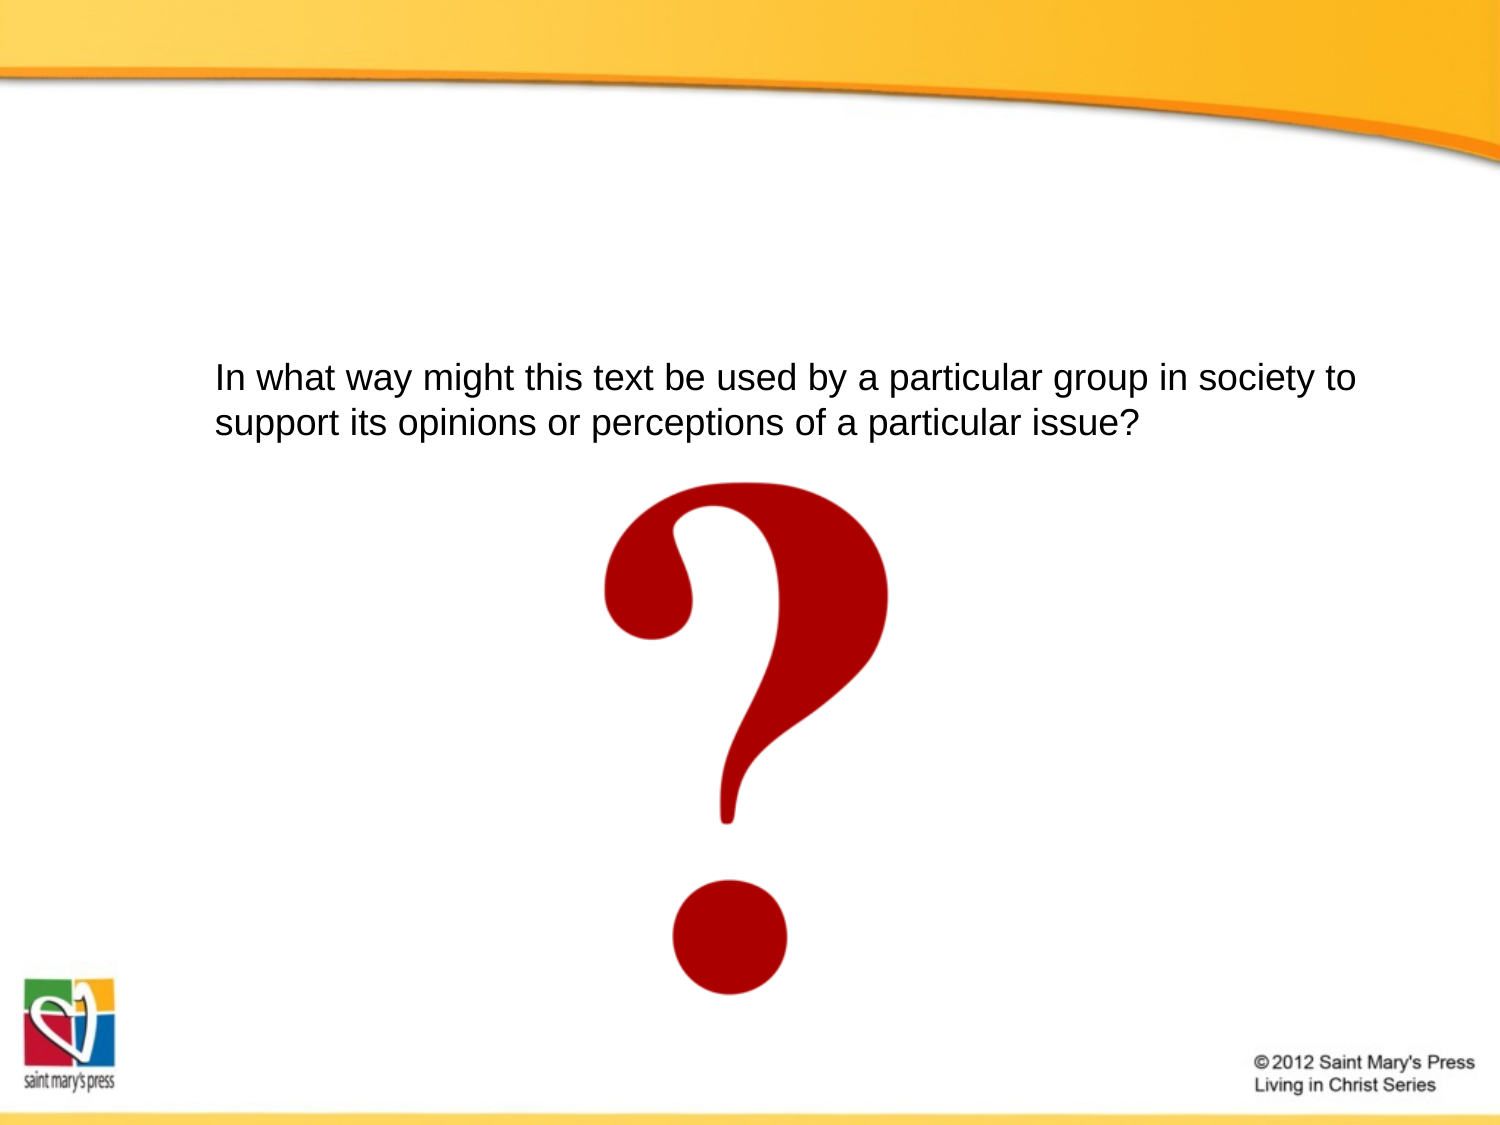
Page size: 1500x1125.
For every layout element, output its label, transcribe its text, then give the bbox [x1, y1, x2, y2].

picture [0, 0, 1500, 1125]
text_box In what way might this text be used by a particular group in society to support its opinions or perceptions of a particular issue? [199, 345, 1388, 451]
